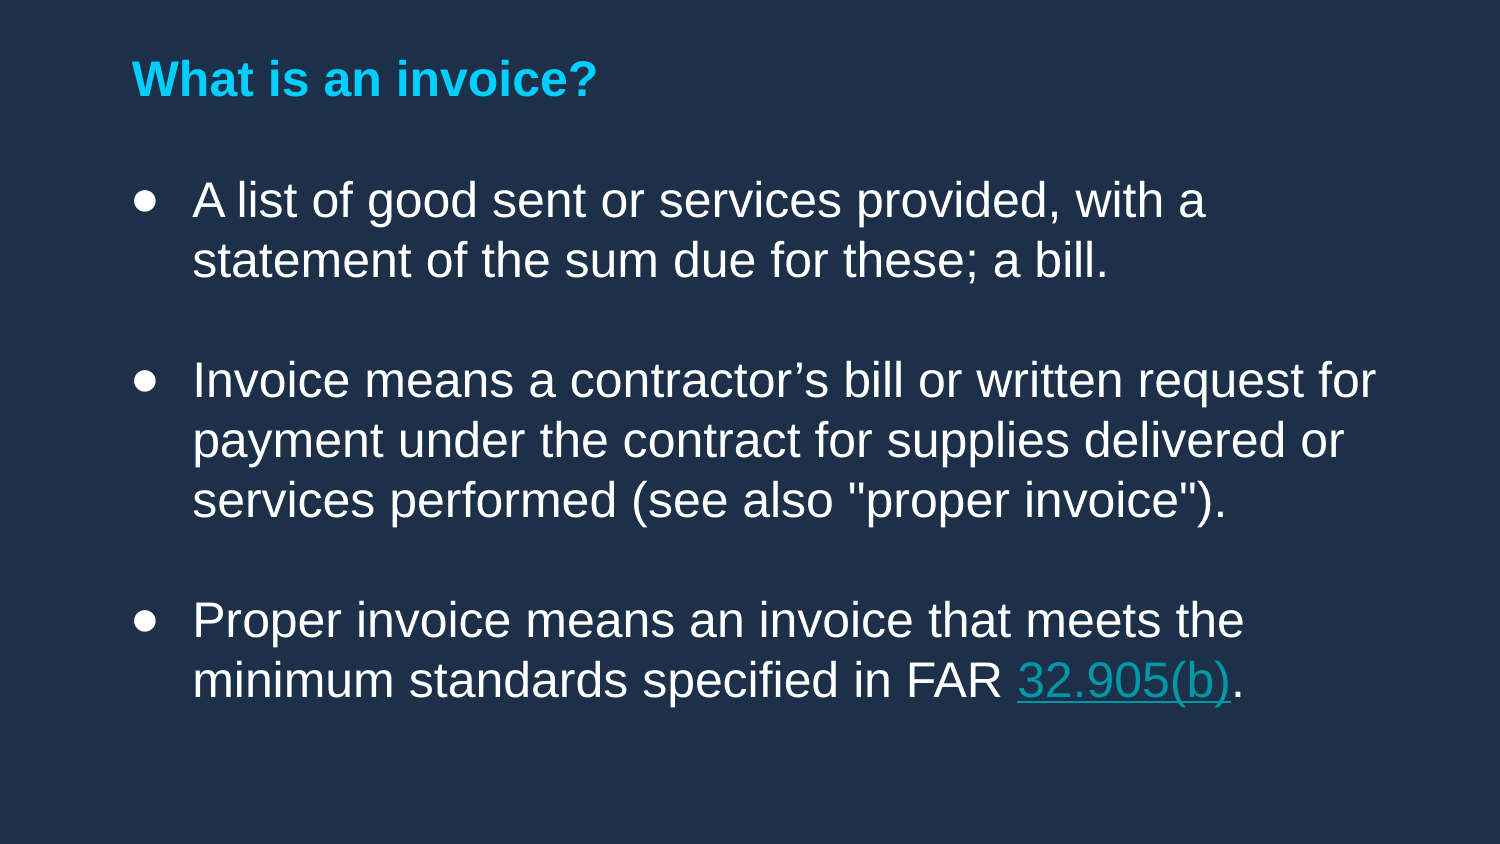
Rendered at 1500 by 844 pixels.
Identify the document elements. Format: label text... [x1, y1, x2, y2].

title What is an invoice? [116, 22, 1329, 161]
list A list of good sent or services provided, with a statement of the sum due for these; a bill. Invoice means a contractor’s bill or written request for payment under the contract for supplies delivered or services performed (see also "proper invoice"). Proper invoice means an invoice that meets the minimum standards specified in FAR 32.905(b). [102, 152, 1397, 742]
